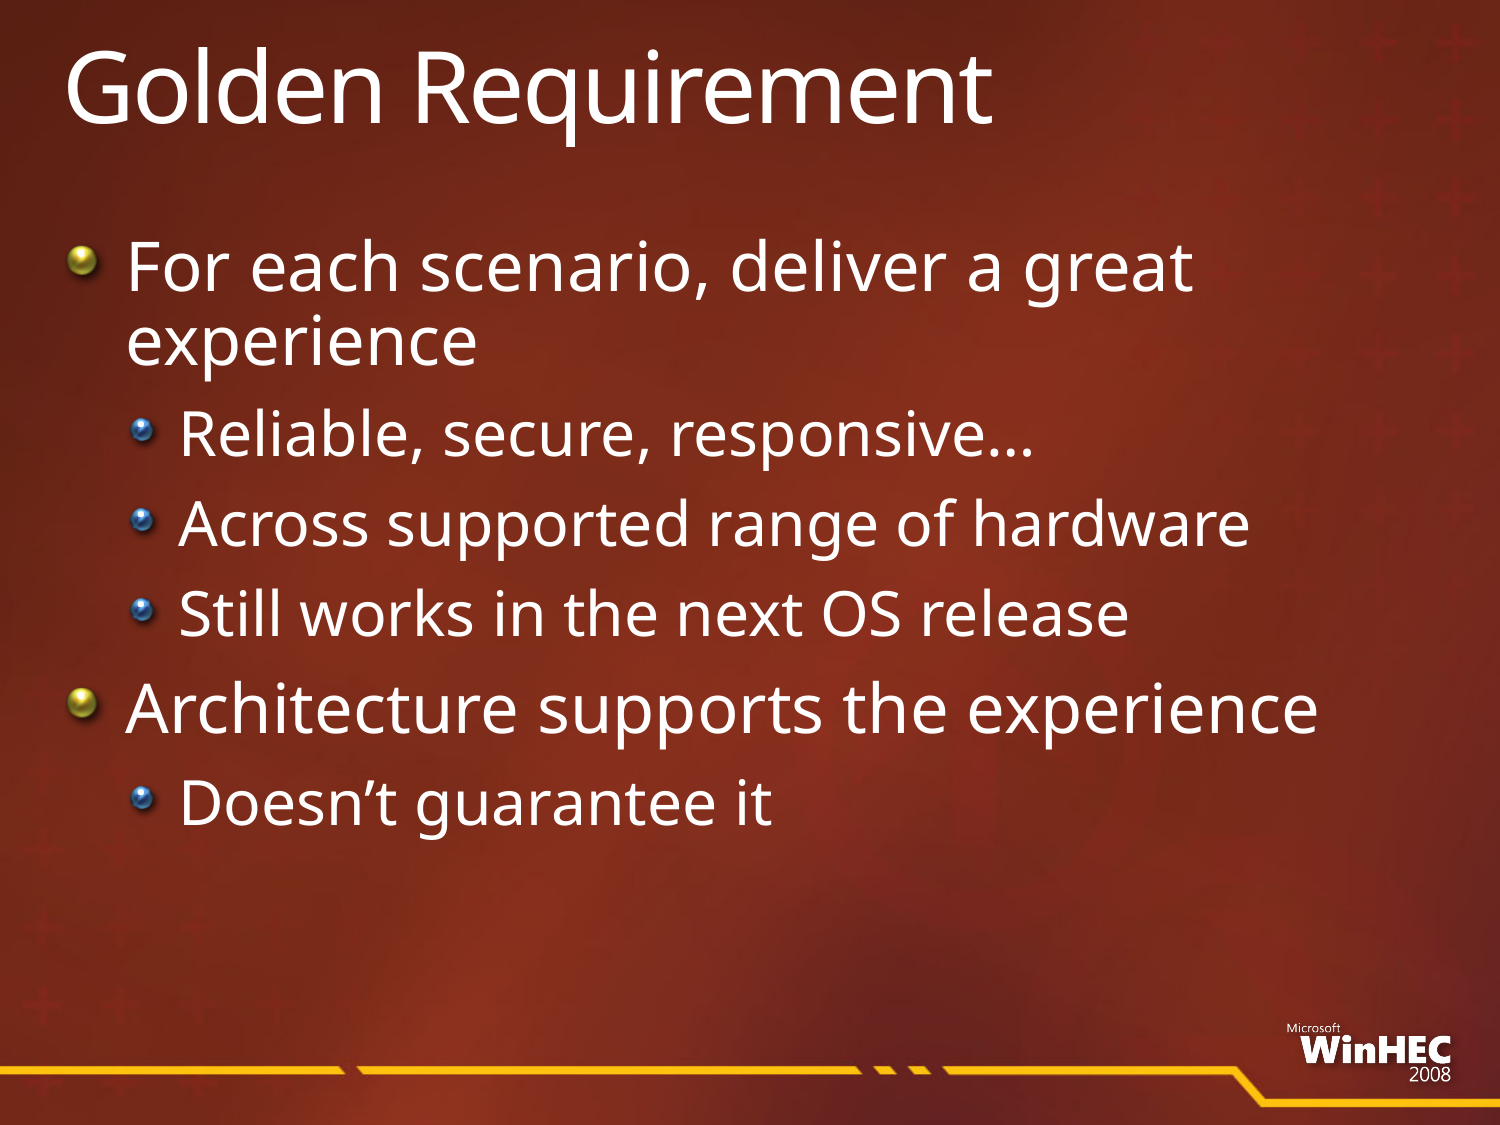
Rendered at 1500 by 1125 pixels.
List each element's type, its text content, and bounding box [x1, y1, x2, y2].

picture [0, 0, 1500, 1125]
list For each scenario, deliver a great experience Reliable, secure, responsive… Across supported range of hardware Still works in the next OS release Architecture supports the experience Doesn’t guarantee it [62, 231, 1438, 848]
title Golden Requirement [62, 37, 1438, 147]
